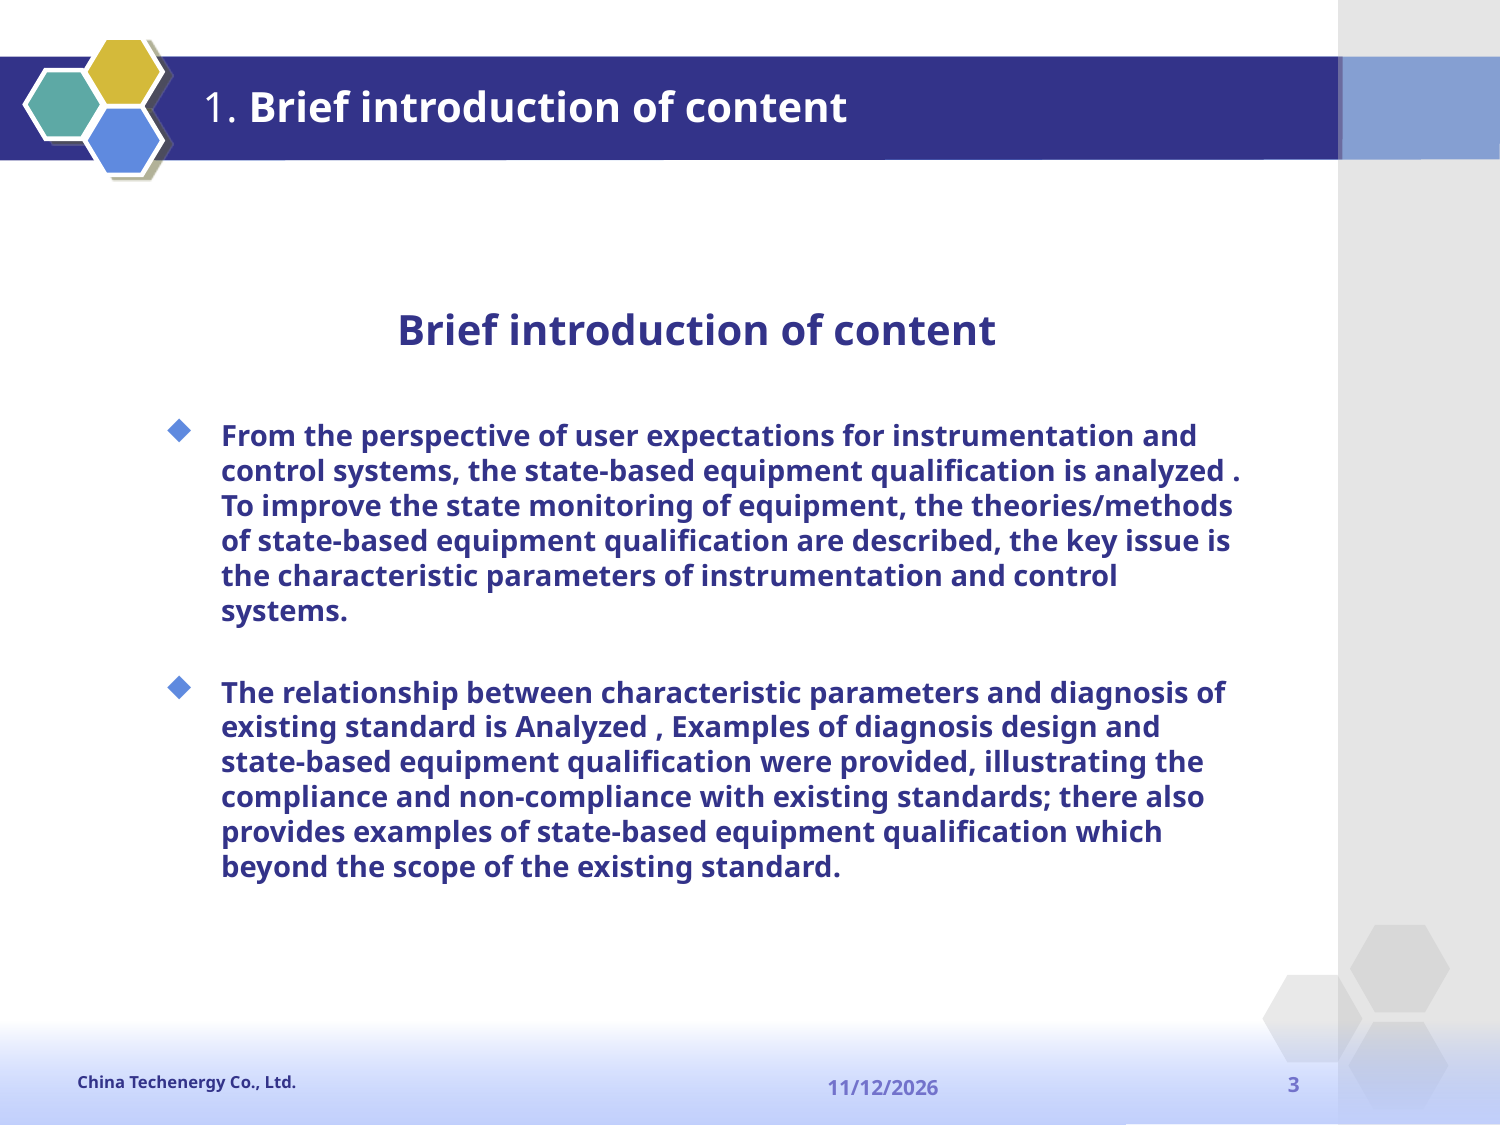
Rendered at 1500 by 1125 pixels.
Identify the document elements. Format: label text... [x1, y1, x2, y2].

text_box Brief introduction of content From the perspective of user expectations for instrumentation and control systems, the state-based equipment qualification is analyzed . To improve the state monitoring of equipment, the theories/methods of state-based equipment qualification are described, the key issue is the characteristic parameters of instrumentation and control systems. The relationship between characteristic parameters and diagnosis of existing standard is Analyzed , Examples of diagnosis design and state-based equipment qualification were provided, illustrating the compliance and non-compliance with existing standards; there also provides examples of state-based equipment qualification which beyond the scope of the existing standard. [74, 237, 1263, 950]
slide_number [812, 1066, 1226, 1105]
slide_number 3 [1249, 1064, 1338, 1109]
title 1. Brief introduction of content [187, 62, 1276, 151]
footer China Techenergy Co., Ltd. [62, 1064, 601, 1101]
